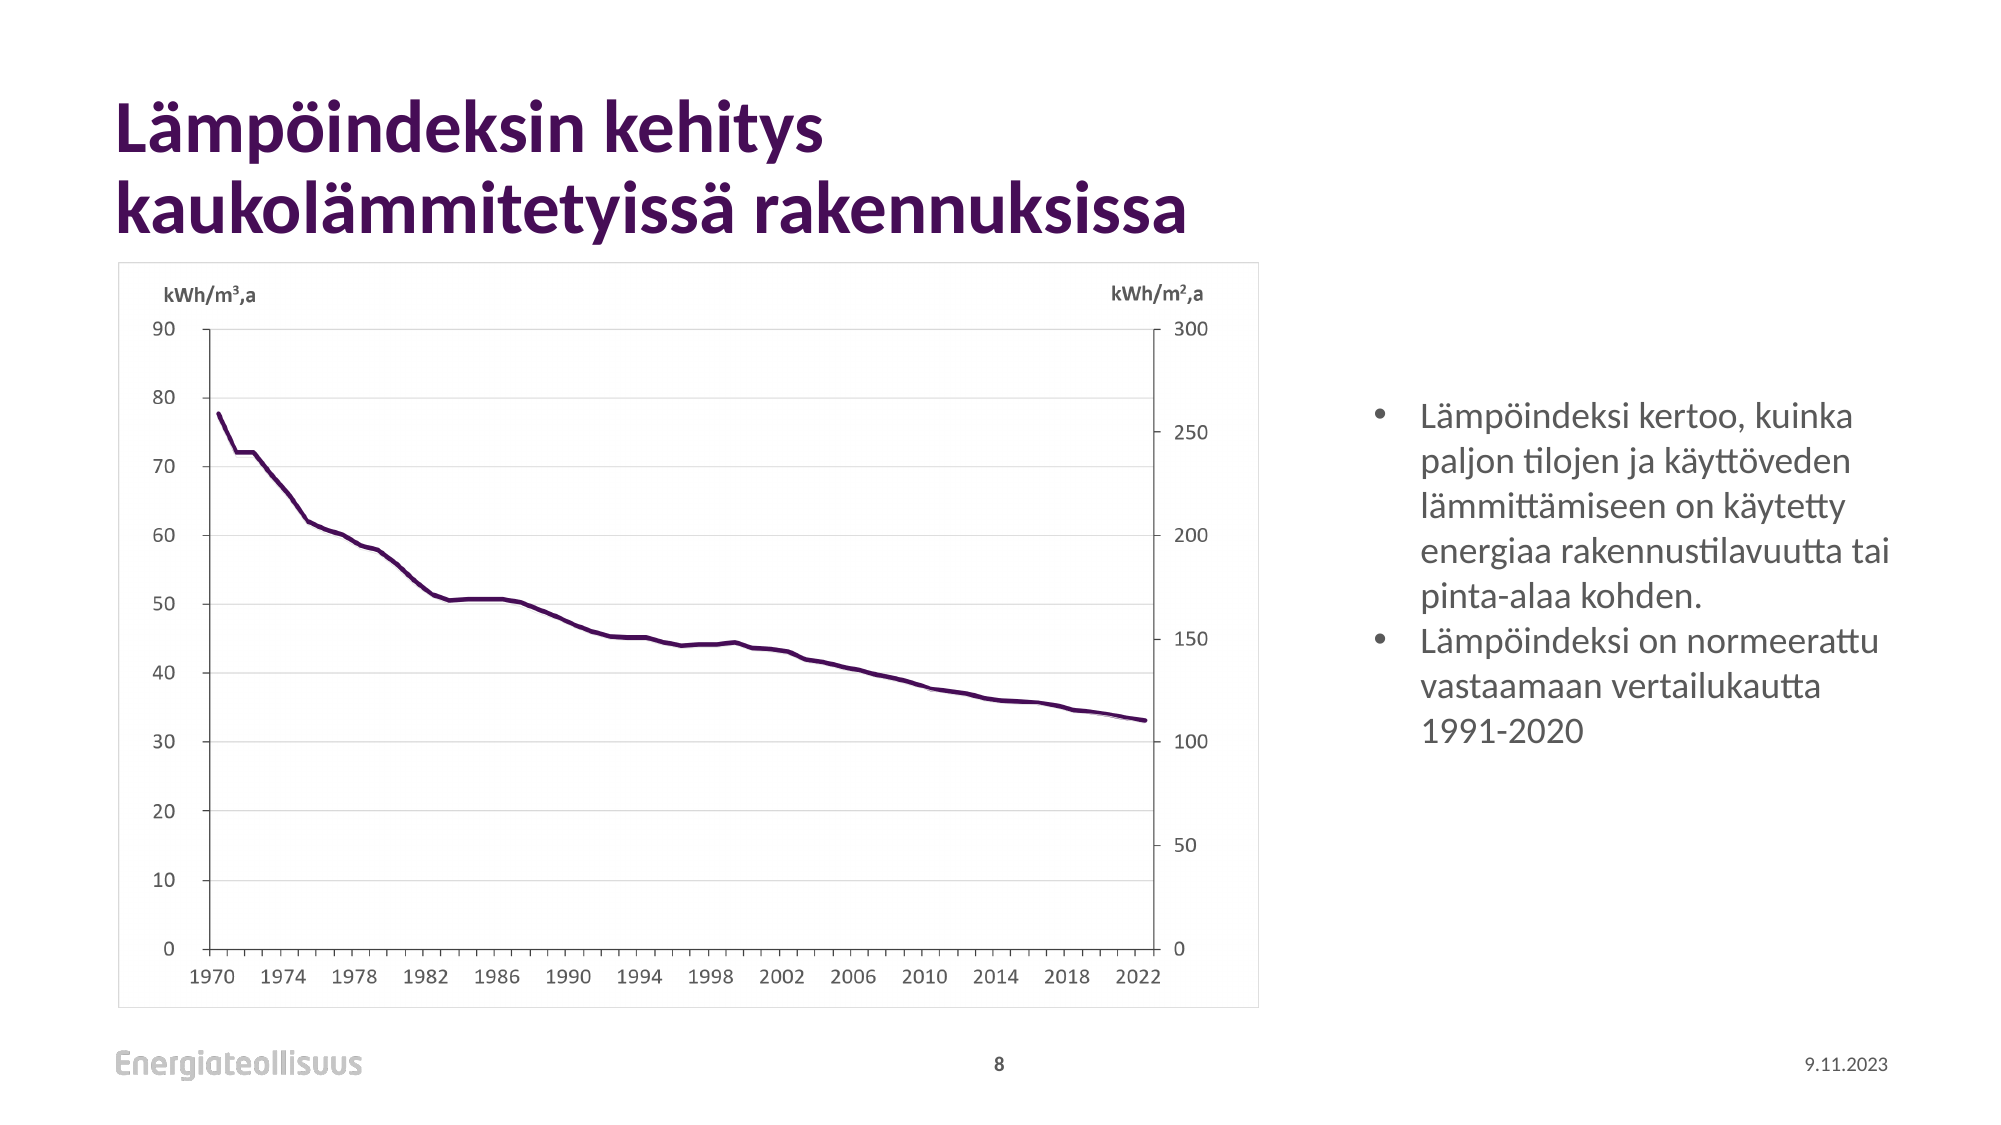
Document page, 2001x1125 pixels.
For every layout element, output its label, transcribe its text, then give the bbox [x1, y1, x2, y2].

picture [118, 262, 1259, 1008]
title Lämpöindeksin kehitys kaukolämmitetyissä rakennuksissa [100, 59, 1277, 278]
picture [116, 1050, 362, 1081]
slide_number 8 [954, 1042, 1045, 1084]
text_box Lämpöindeksi kertoo, kuinka paljon tilojen ja käyttöveden lämmittämiseen on käytetty energiaa rakennustilavuutta tai pinta-alaa kohden. Lämpöindeksi on normeerattu vastaamaan vertailukautta 1991-2020 [1358, 383, 1924, 759]
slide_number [1736, 1042, 1904, 1084]
